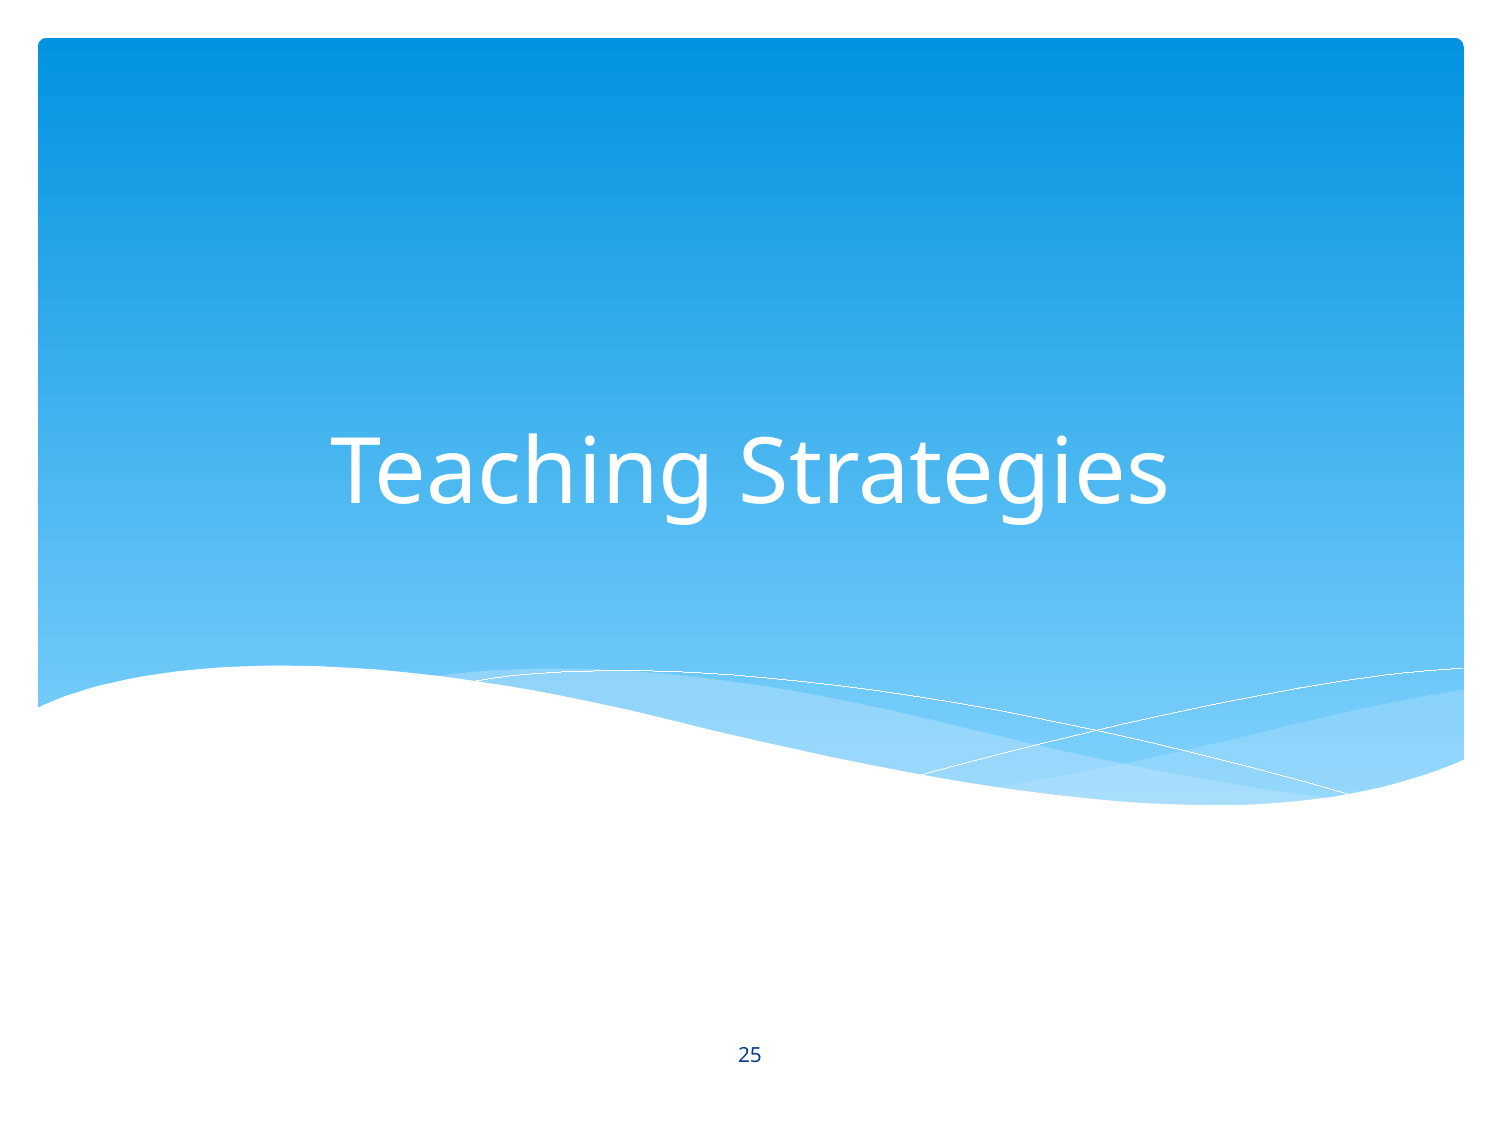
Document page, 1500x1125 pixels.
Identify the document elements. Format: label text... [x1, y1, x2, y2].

slide_number 25 [654, 1025, 846, 1086]
title Teaching Strategies [113, 404, 1389, 655]
